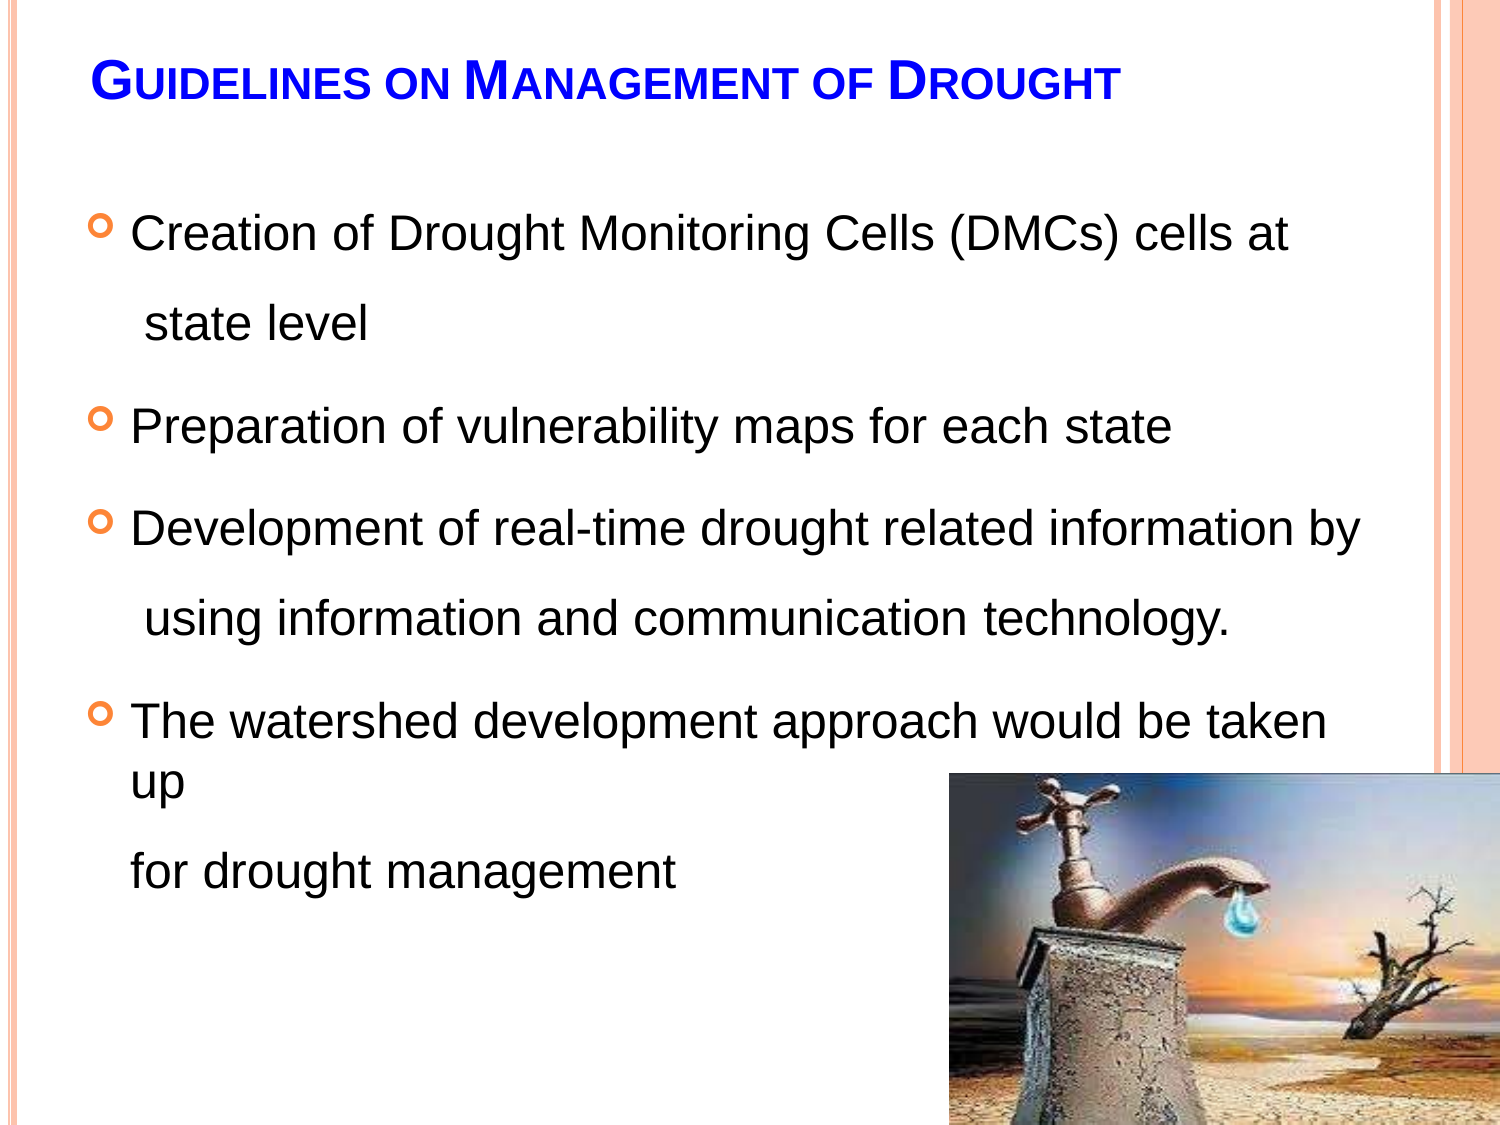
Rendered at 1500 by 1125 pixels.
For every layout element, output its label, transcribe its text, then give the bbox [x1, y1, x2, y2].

text_box Creation of Drought Monitoring Cells (DMCs) cells at state level Preparation of vulnerability maps for each state Development of real-time drought related information by using information and communication technology. The watershed development approach would be taken up for drought management [83, 168, 1407, 899]
text_box [949, 773, 1500, 1125]
title GUIDELINES ON MANAGEMENT OF DROUGHT [87, 41, 1142, 168]
